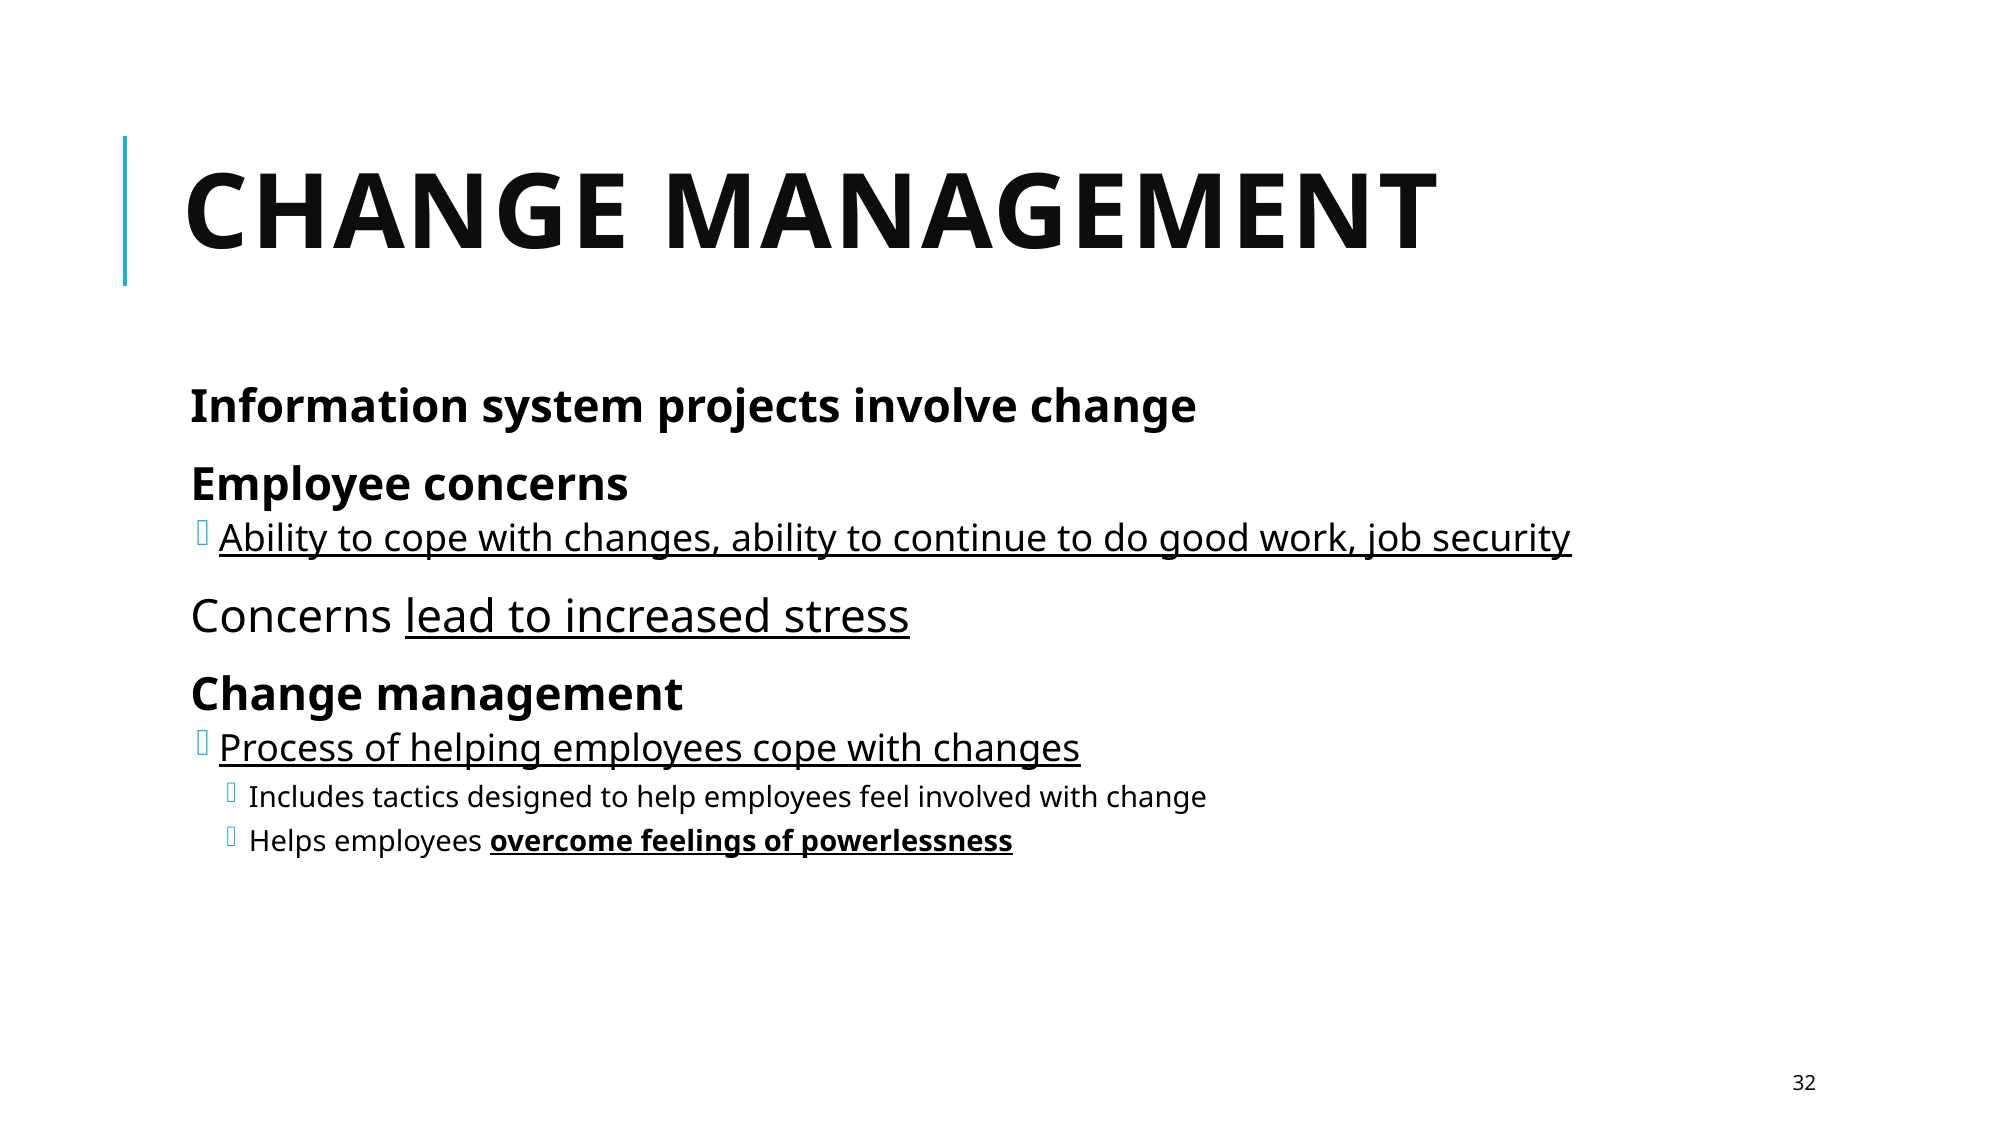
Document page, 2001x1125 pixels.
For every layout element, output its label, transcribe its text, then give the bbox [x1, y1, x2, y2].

slide_number 32 [1777, 1061, 1938, 1107]
title Change Management [168, 96, 1763, 342]
list Information system projects involve change Employee concerns Ability to cope with changes, ability to continue to do good work, job security Concerns lead to increased stress Change management Process of helping employees cope with changes Includes tactics designed to help employees feel involved with change Helps employees overcome feelings of powerlessness [168, 375, 1763, 1035]
